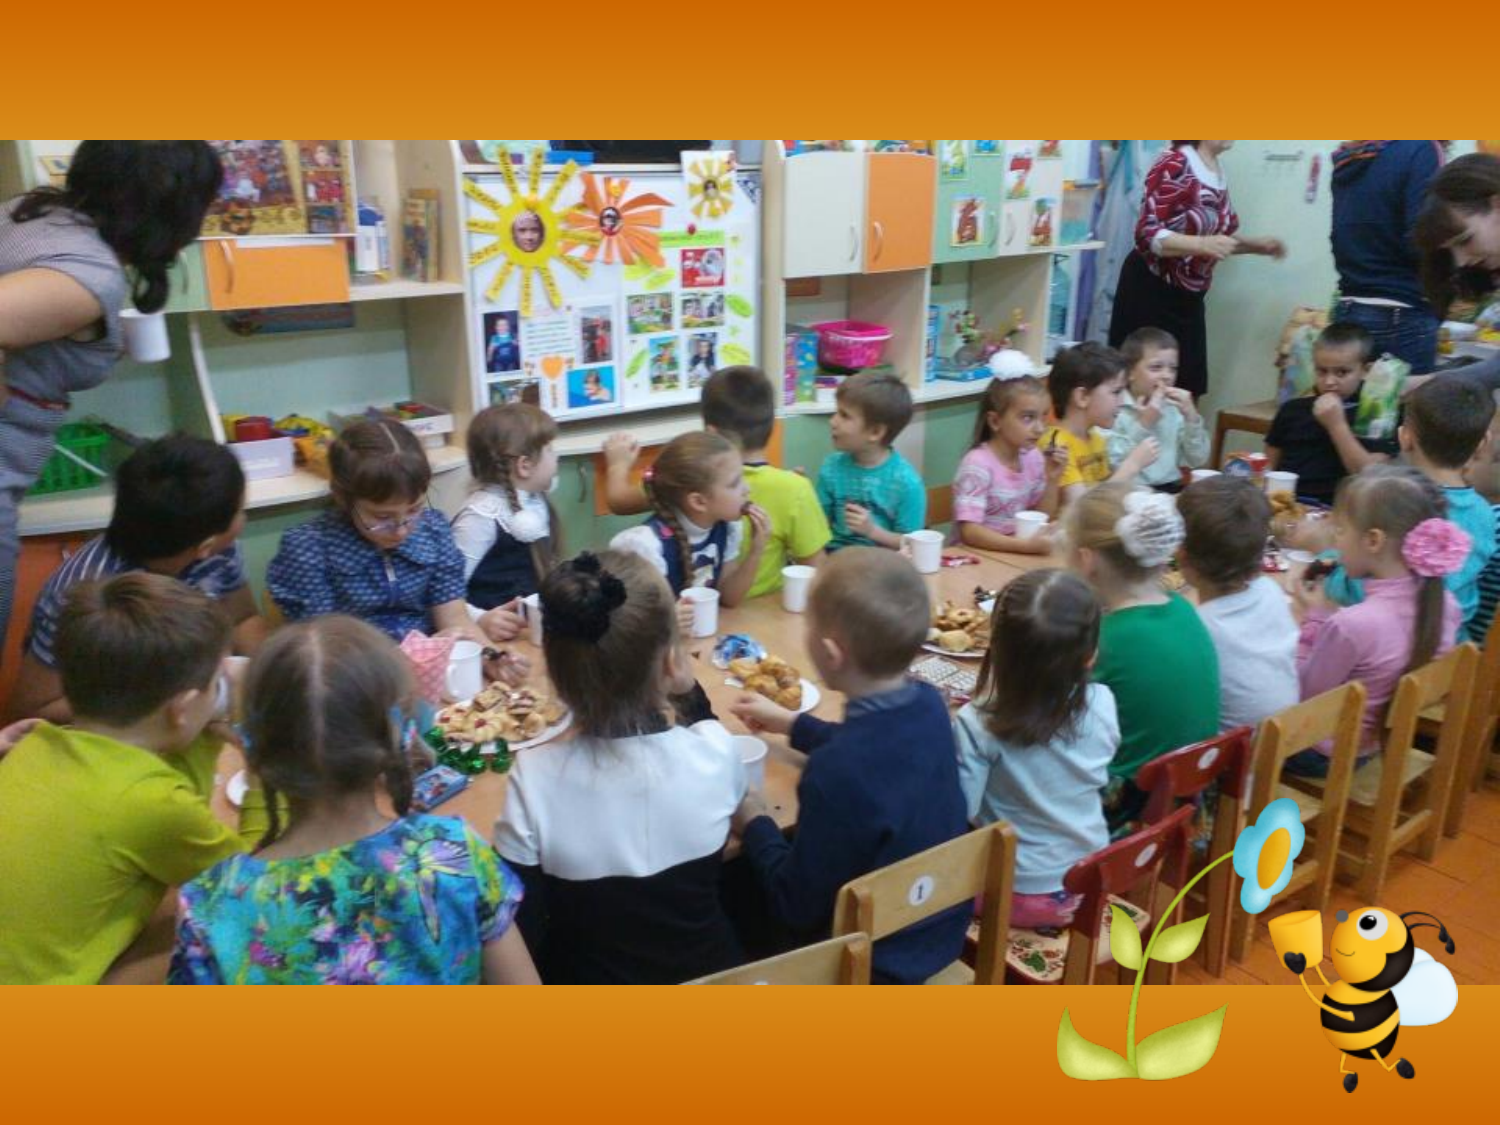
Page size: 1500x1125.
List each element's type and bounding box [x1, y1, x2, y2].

picture [0, 140, 1500, 1093]
